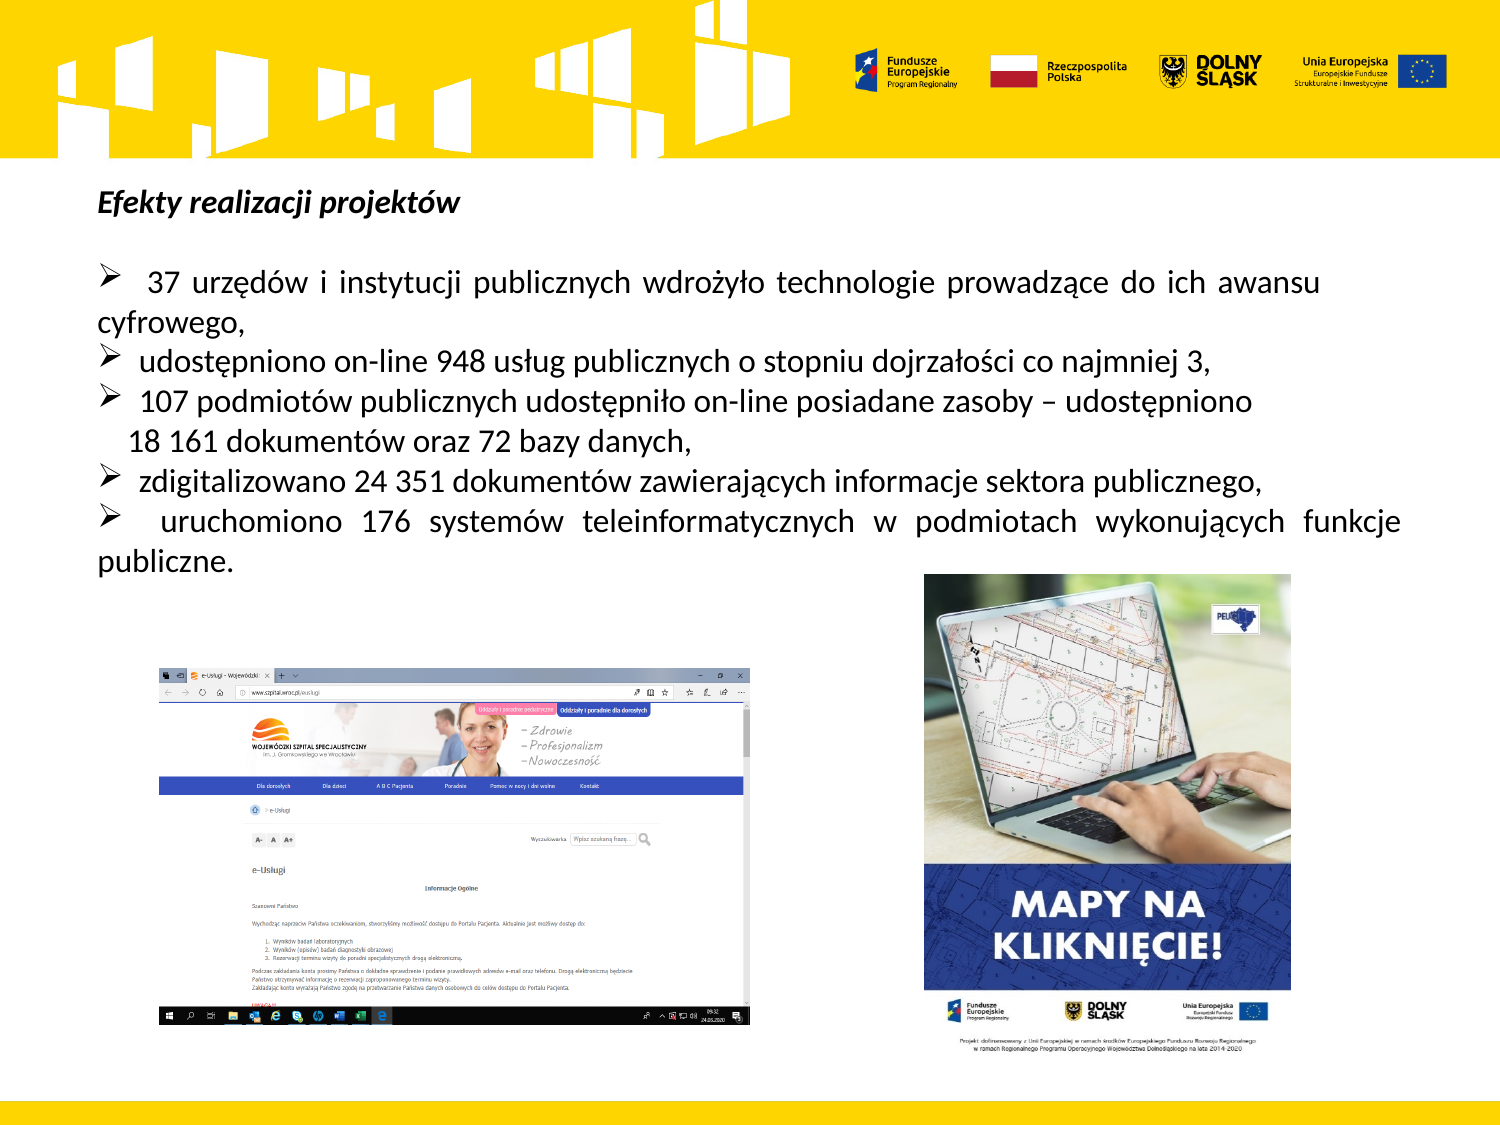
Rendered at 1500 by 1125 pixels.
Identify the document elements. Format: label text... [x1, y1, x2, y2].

picture [0, 0, 1500, 1125]
text_box Efekty realizacji projektów 37 urzędów i instytucji publicznych wdrożyło technologie prowadzące do ich awansu cyfrowego, udostępniono on-line 948 usług publicznych o stopniu dojrzałości co najmniej 3, 107 podmiotów publicznych udostępniło on-line posiadane zasoby – udostępniono 18 161 dokumentów oraz 72 bazy danych, zdigitalizowano 24 351 dokumentów zawierających informacje sektora publicznego, uruchomiono 176 systemów teleinformatycznych w podmiotach wykonujących funkcje publiczne. [82, 172, 1418, 627]
